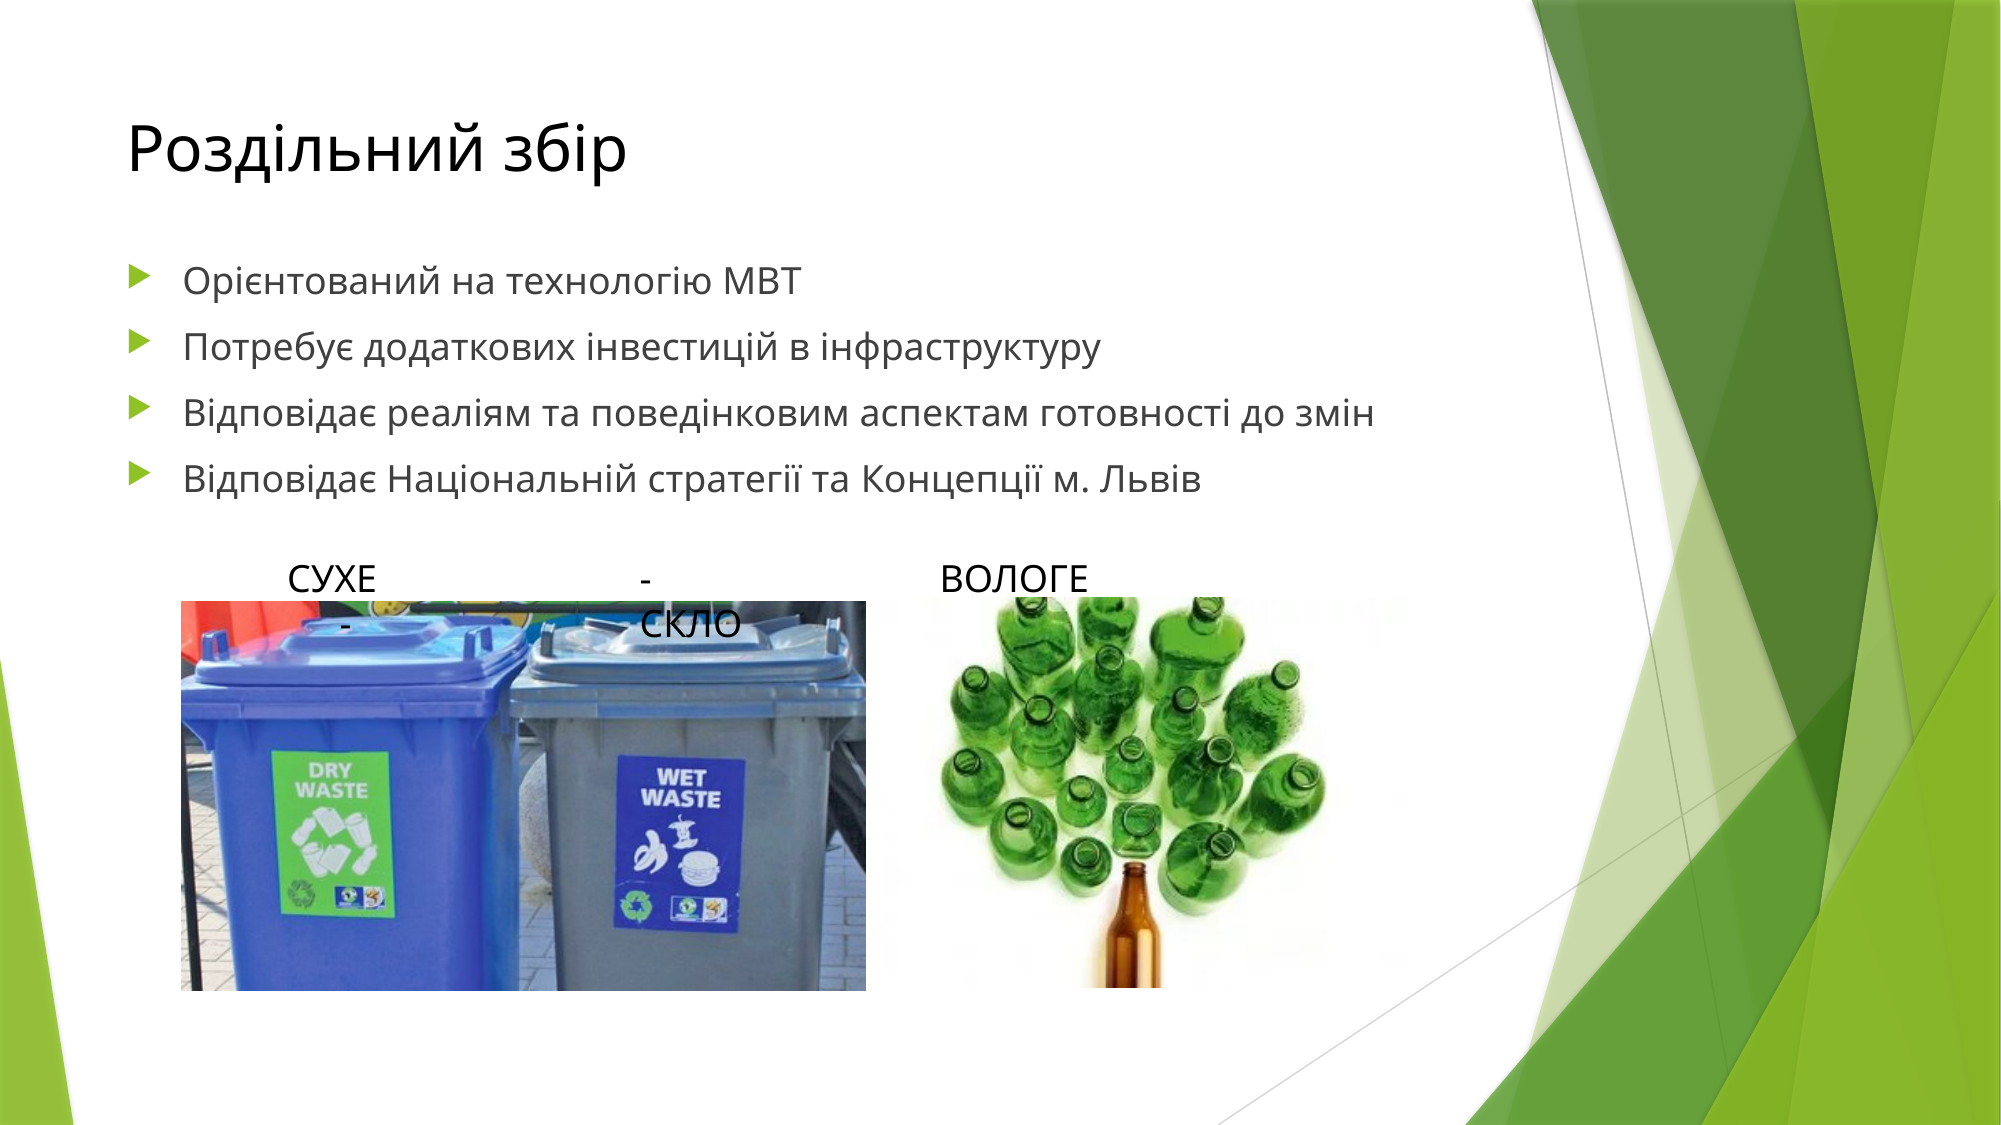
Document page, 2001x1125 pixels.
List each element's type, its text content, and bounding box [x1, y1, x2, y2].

picture [181, 600, 867, 992]
picture [872, 597, 1407, 989]
list Орієнтований на технологію МВТ Потребує додаткових інвестицій в інфраструктуру Відповідає реаліям та поведінковим аспектам готовності до змін Відповідає Національній стратегії та Концепції м. Львів [111, 249, 1522, 991]
title Роздільний збір [111, 99, 1522, 249]
text_box СУХЕ - ВОЛОГЕ - СКЛО [174, 547, 1388, 652]
